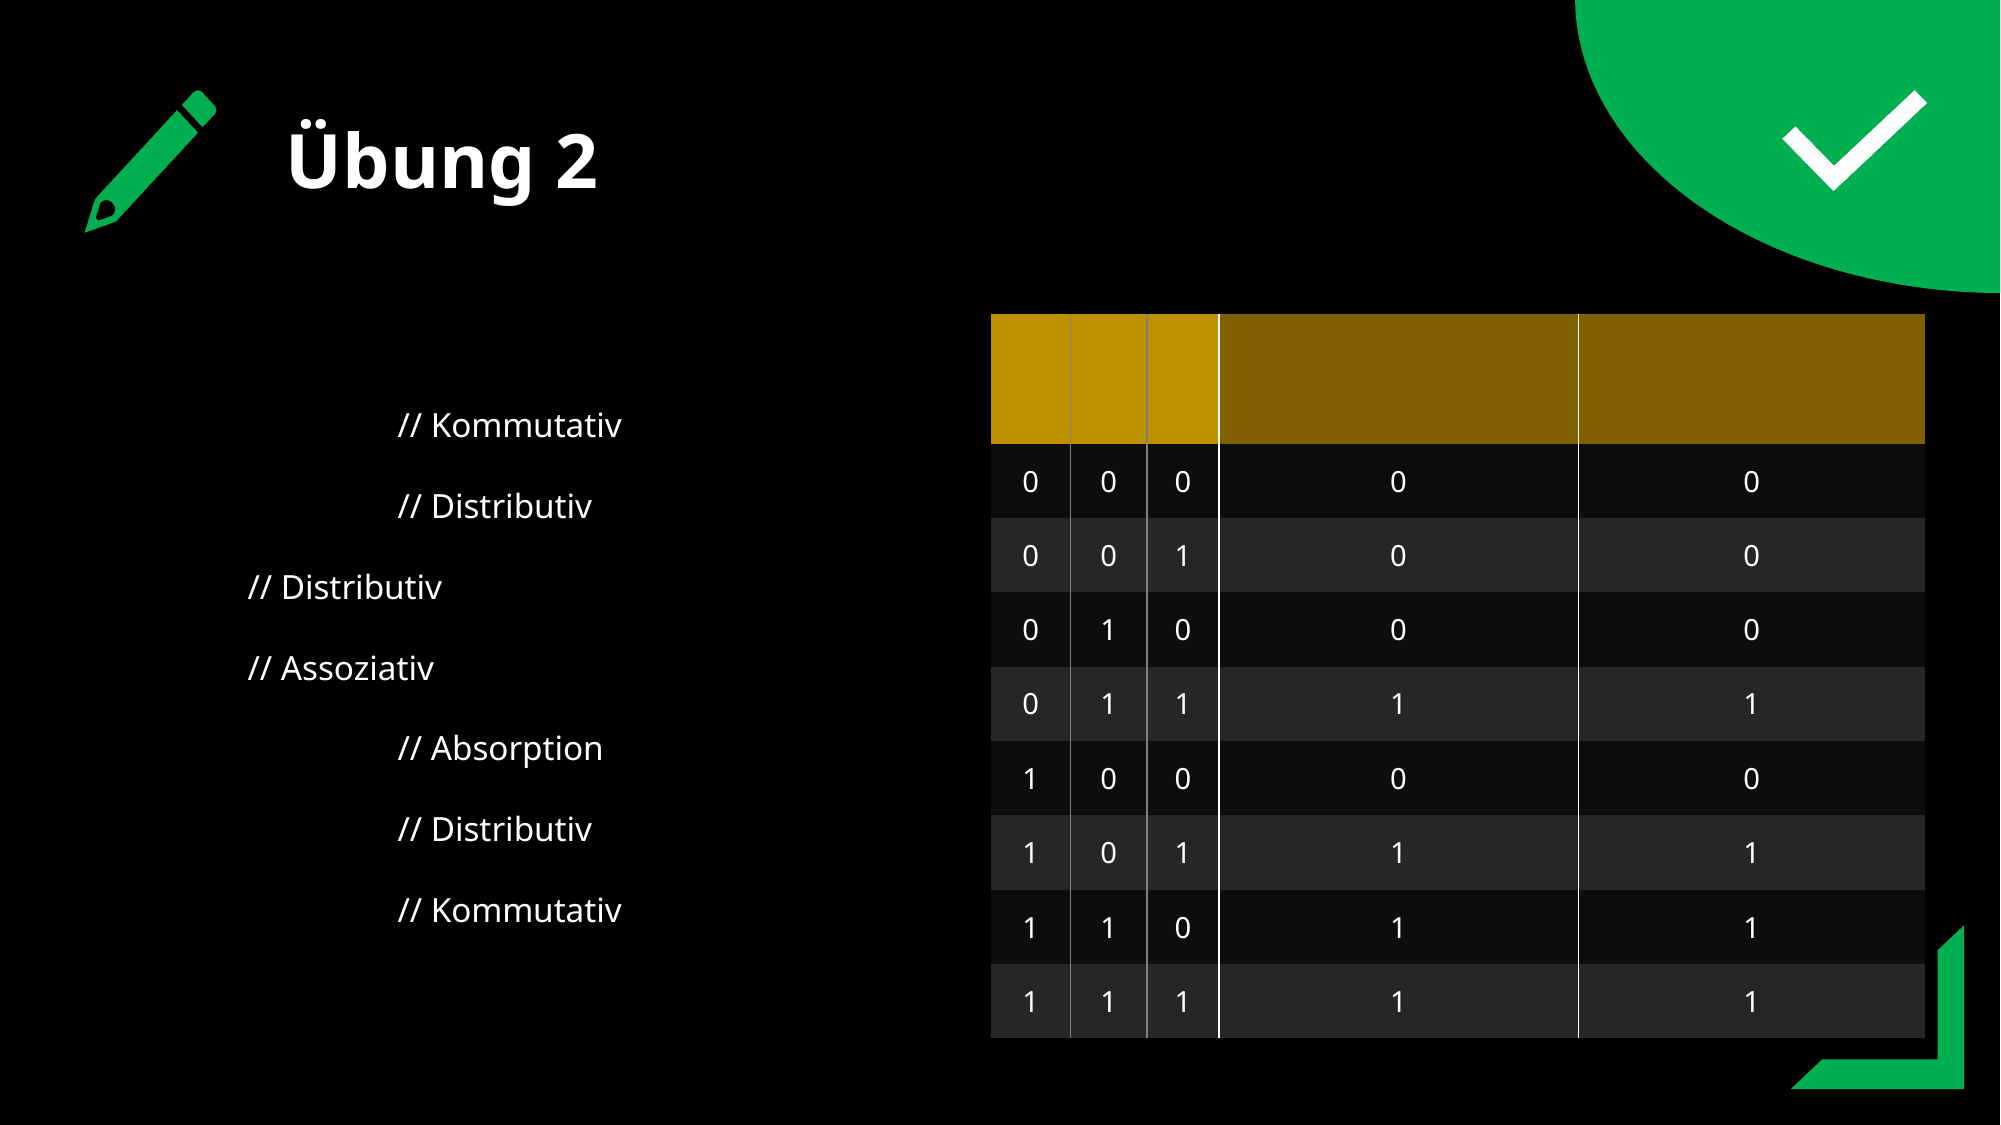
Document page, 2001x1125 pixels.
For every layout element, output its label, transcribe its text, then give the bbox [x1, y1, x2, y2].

list Übung 2 [271, 115, 1899, 222]
picture [71, 76, 229, 247]
picture [1779, 65, 1930, 215]
